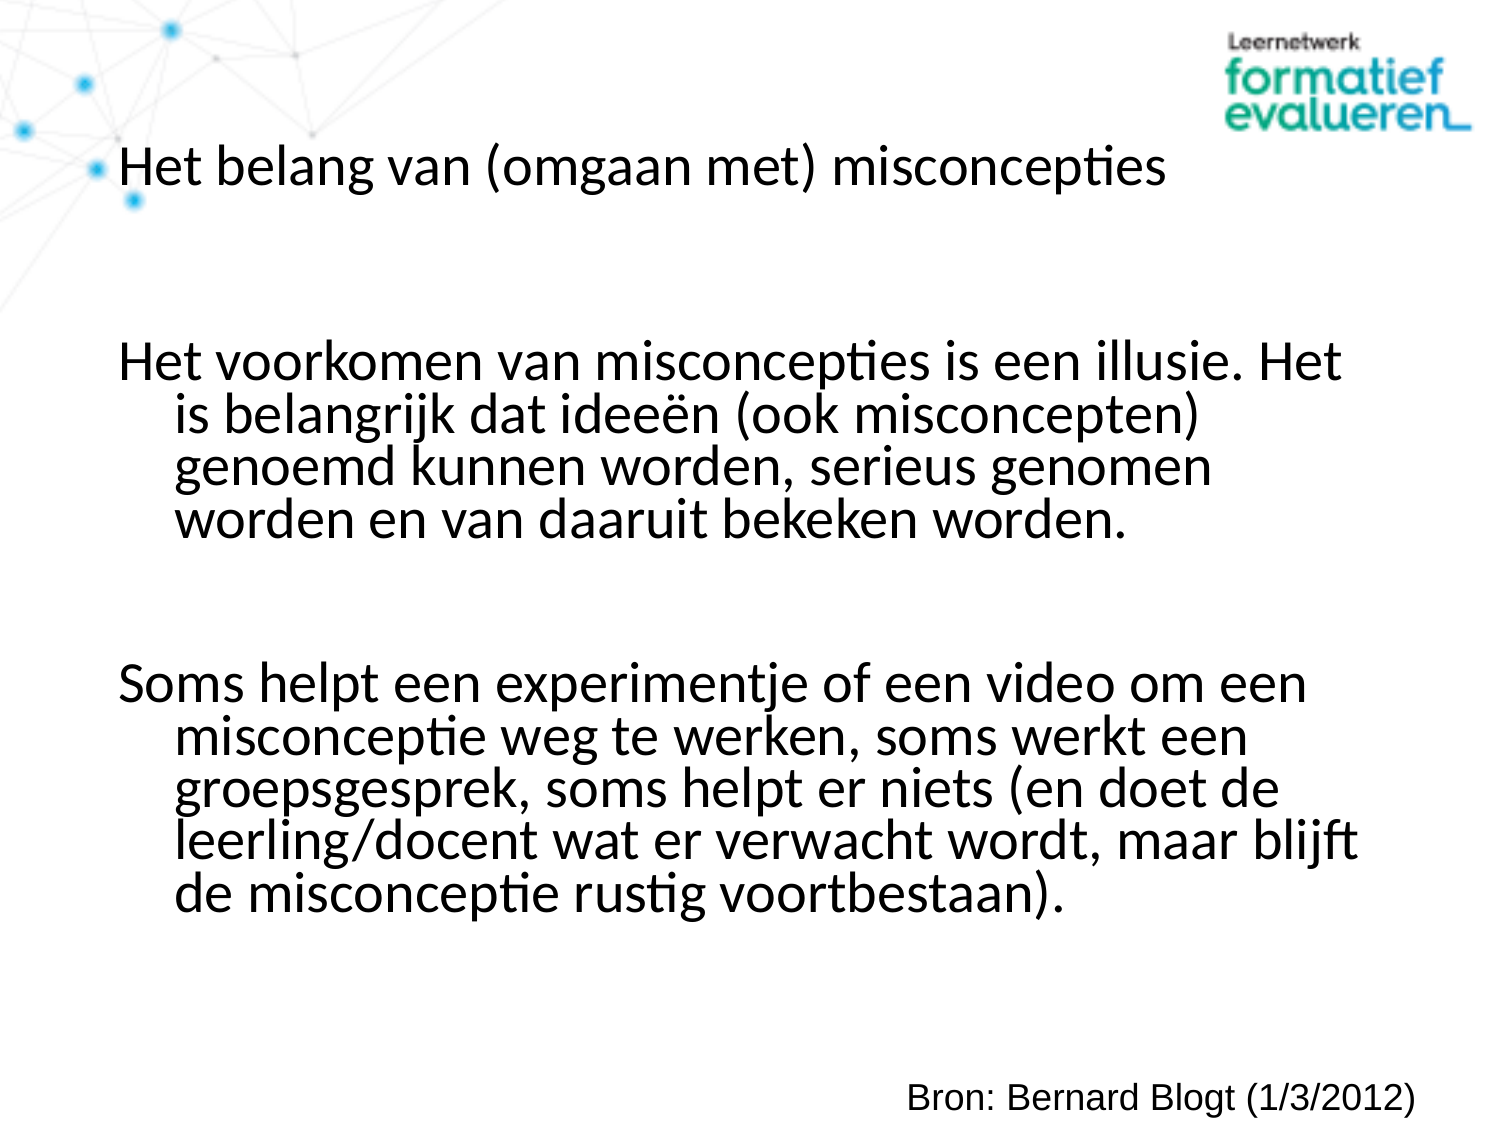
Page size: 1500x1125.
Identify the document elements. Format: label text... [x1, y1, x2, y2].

list Het voorkomen van misconcepties is een illusie. Het is belangrijk dat ideeën (ook misconcepten) genoemd kunnen worden, serieus genomen worden en van daaruit bekeken worden. Soms helpt een experimentje of een video om een misconceptie weg te werken, soms werkt een groepsgesprek, soms helpt er niets (en doet de leerling/docent wat er verwacht wordt, maar blijft de misconceptie rustig voortbestaan). [103, 231, 1397, 946]
text_box Bron: Bernard Blogt (1/3/2012) [891, 1065, 1471, 1125]
title Het belang van (omgaan met) misconcepties [103, 59, 1397, 231]
